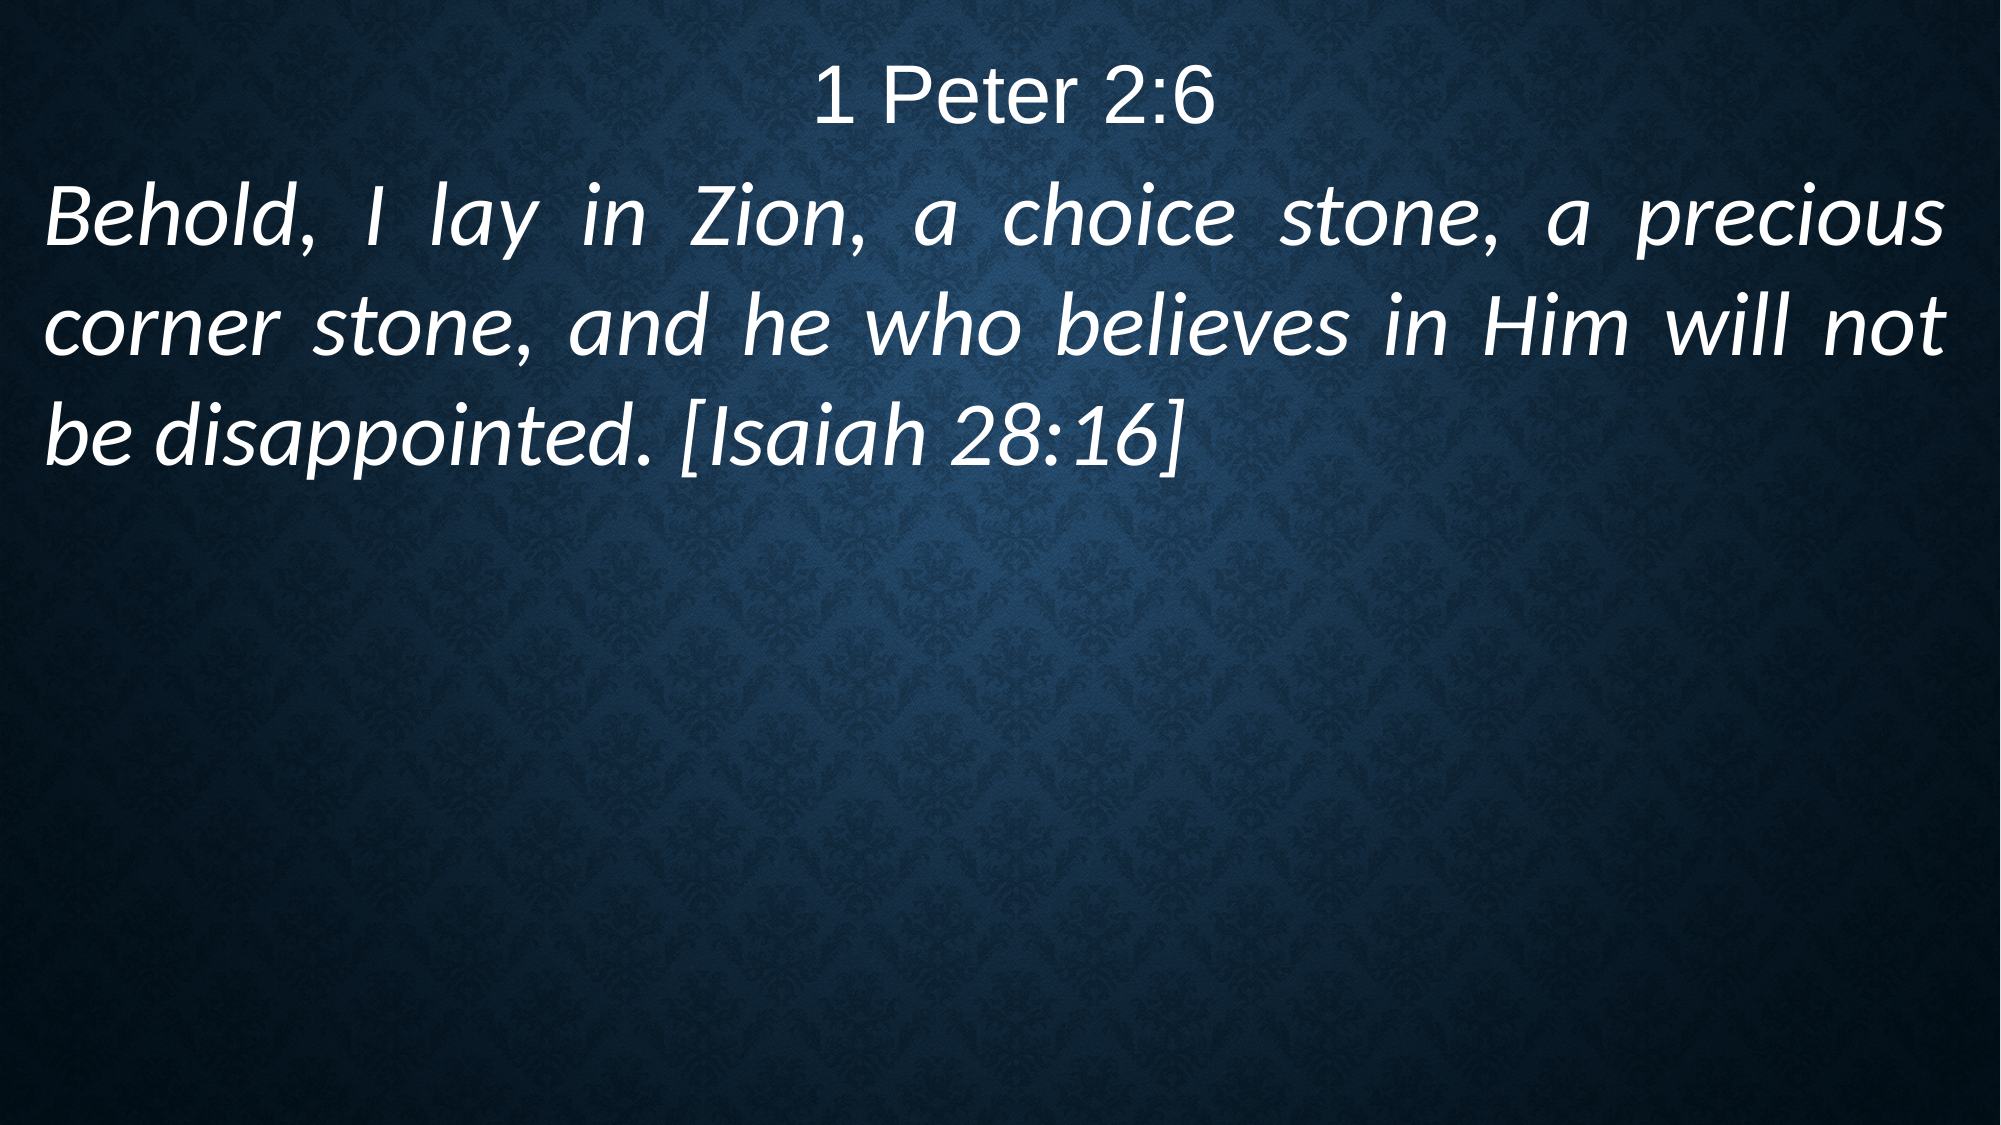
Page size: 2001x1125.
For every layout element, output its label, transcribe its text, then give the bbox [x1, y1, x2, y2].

text_box Behold, I lay in Zion, a choice stone, a precious corner stone, and he who believes in Him will not be disappointed. [Isaiah 28:16] [28, 146, 1965, 492]
text_box 1 Peter 2:6 [55, 32, 1974, 148]
